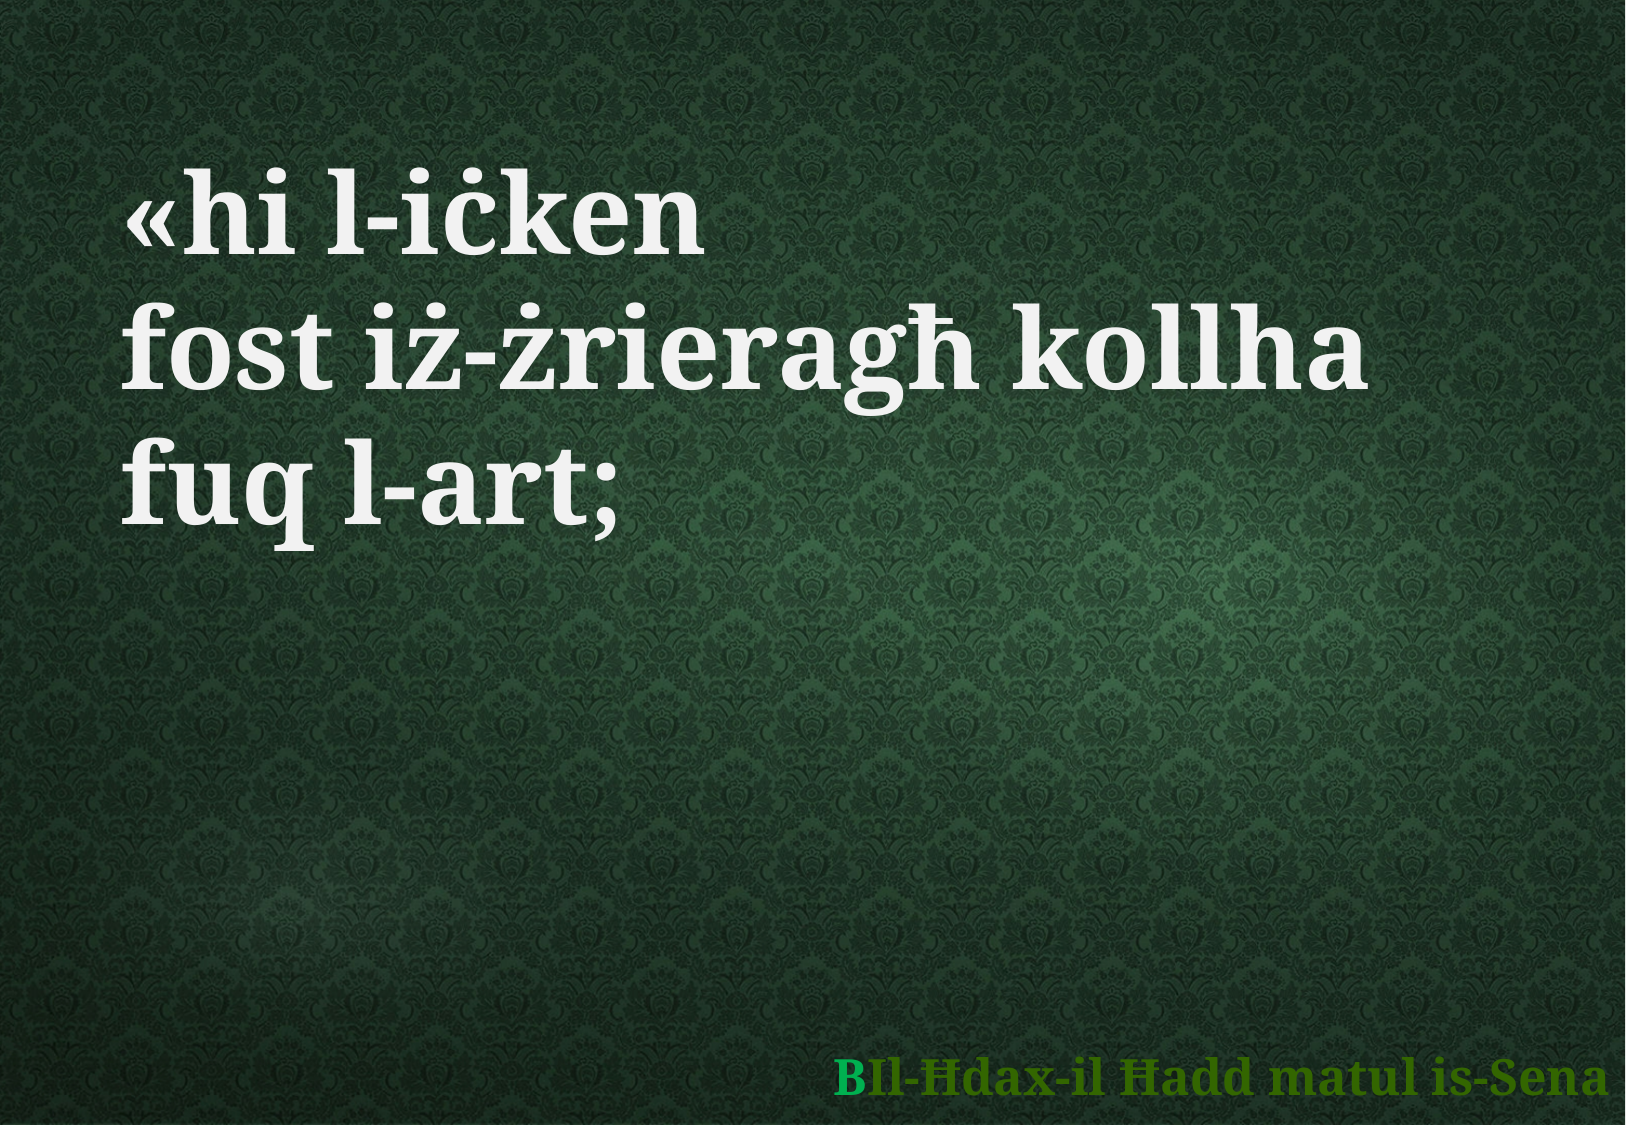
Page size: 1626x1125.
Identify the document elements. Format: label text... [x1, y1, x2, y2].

picture [0, 0, 1626, 1125]
text_box «hi l-iċken fost iż-żrieragħ kollha fuq l-art; [105, 0, 1539, 555]
text_box BIl-Ħdax-il Ħadd matul is-Sena [19, 1037, 1625, 1113]
